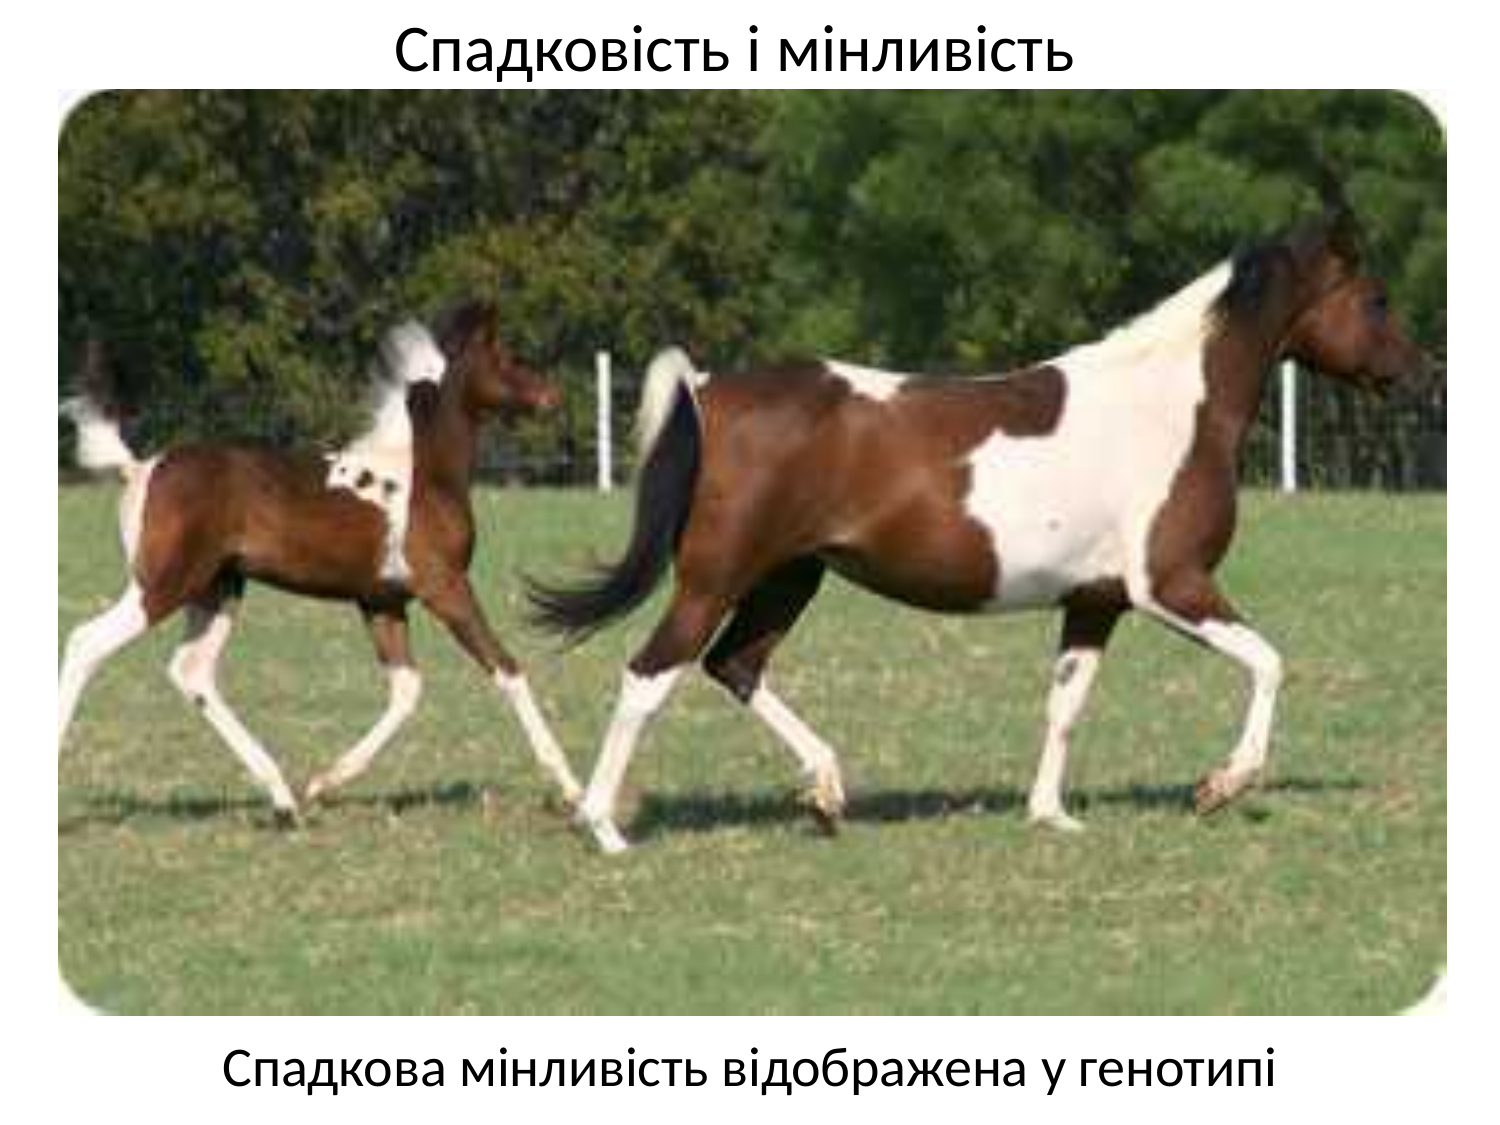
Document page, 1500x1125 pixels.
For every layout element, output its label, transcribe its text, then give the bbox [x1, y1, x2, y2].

picture [58, 89, 1448, 1016]
list Спадкова мінливість відображена у генотипі [75, 1024, 1425, 1106]
title Спадковість і мінливість [75, 0, 1425, 88]
